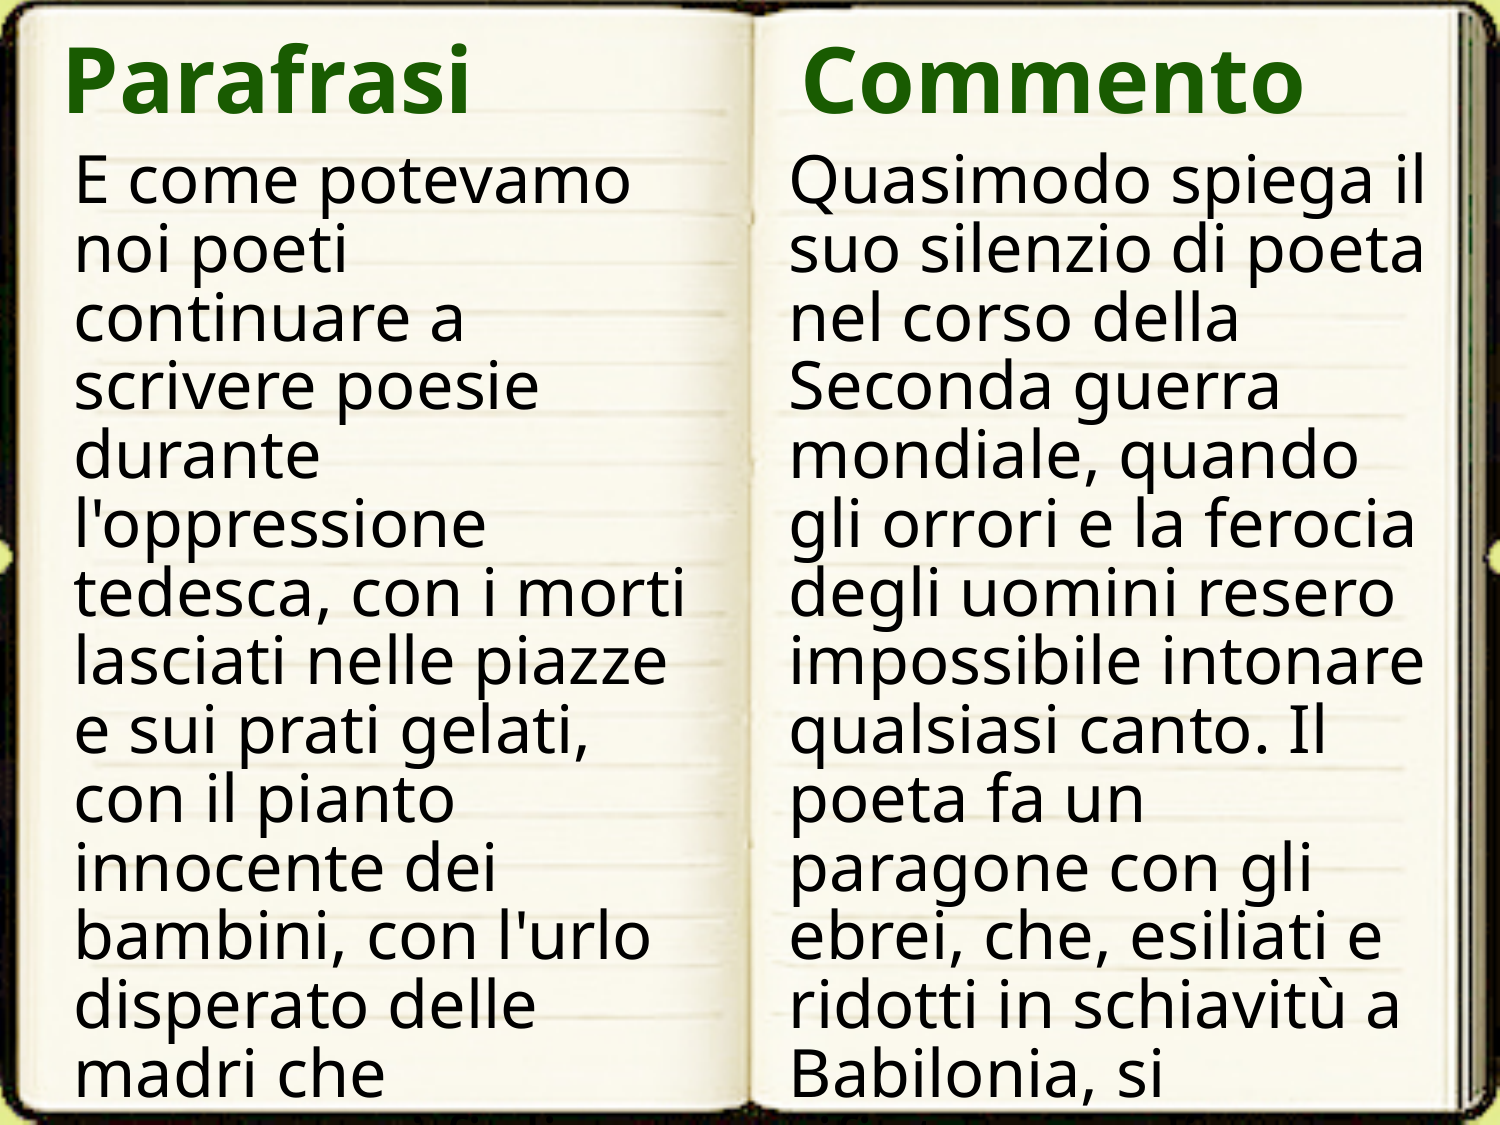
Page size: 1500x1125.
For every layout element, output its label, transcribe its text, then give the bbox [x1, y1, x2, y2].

list Quasimodo spiega il suo silenzio di poeta nel corso della Seconda guerra mondiale, quando gli orrori e la ferocia degli uomini resero impossibile intonare qualsiasi canto. Il poeta fa un paragone con gli ebrei, che, esiliati e ridotti in schiavitù a Babilonia, si rifiutarono di cantare gli inni sacri, così anche i poeti, durante l’occupazione nazista dell’Italia, smisero di scrivere poesie, appendendo le cetre ai rami dei salici come gli ebrei. [773, 140, 1454, 1125]
title Parafrasi [46, 58, 751, 153]
picture [0, 0, 1500, 1125]
text_box Commento [785, 58, 1454, 153]
list E come potevamo noi poeti continuare a scrivere poesie durante l'oppressione tedesca, con i morti lasciati nelle piazze e sui prati gelati, con il pianto innocente dei bambini, con l'urlo disperato delle madri che cercavano i figli uccisi e impiccati al palo di un telegrafo? Anche le nostre cetre erano appese ai rami dei salici per un voto di silenzio e oscillavano inerti al triste vento della guerra. [58, 140, 716, 1125]
